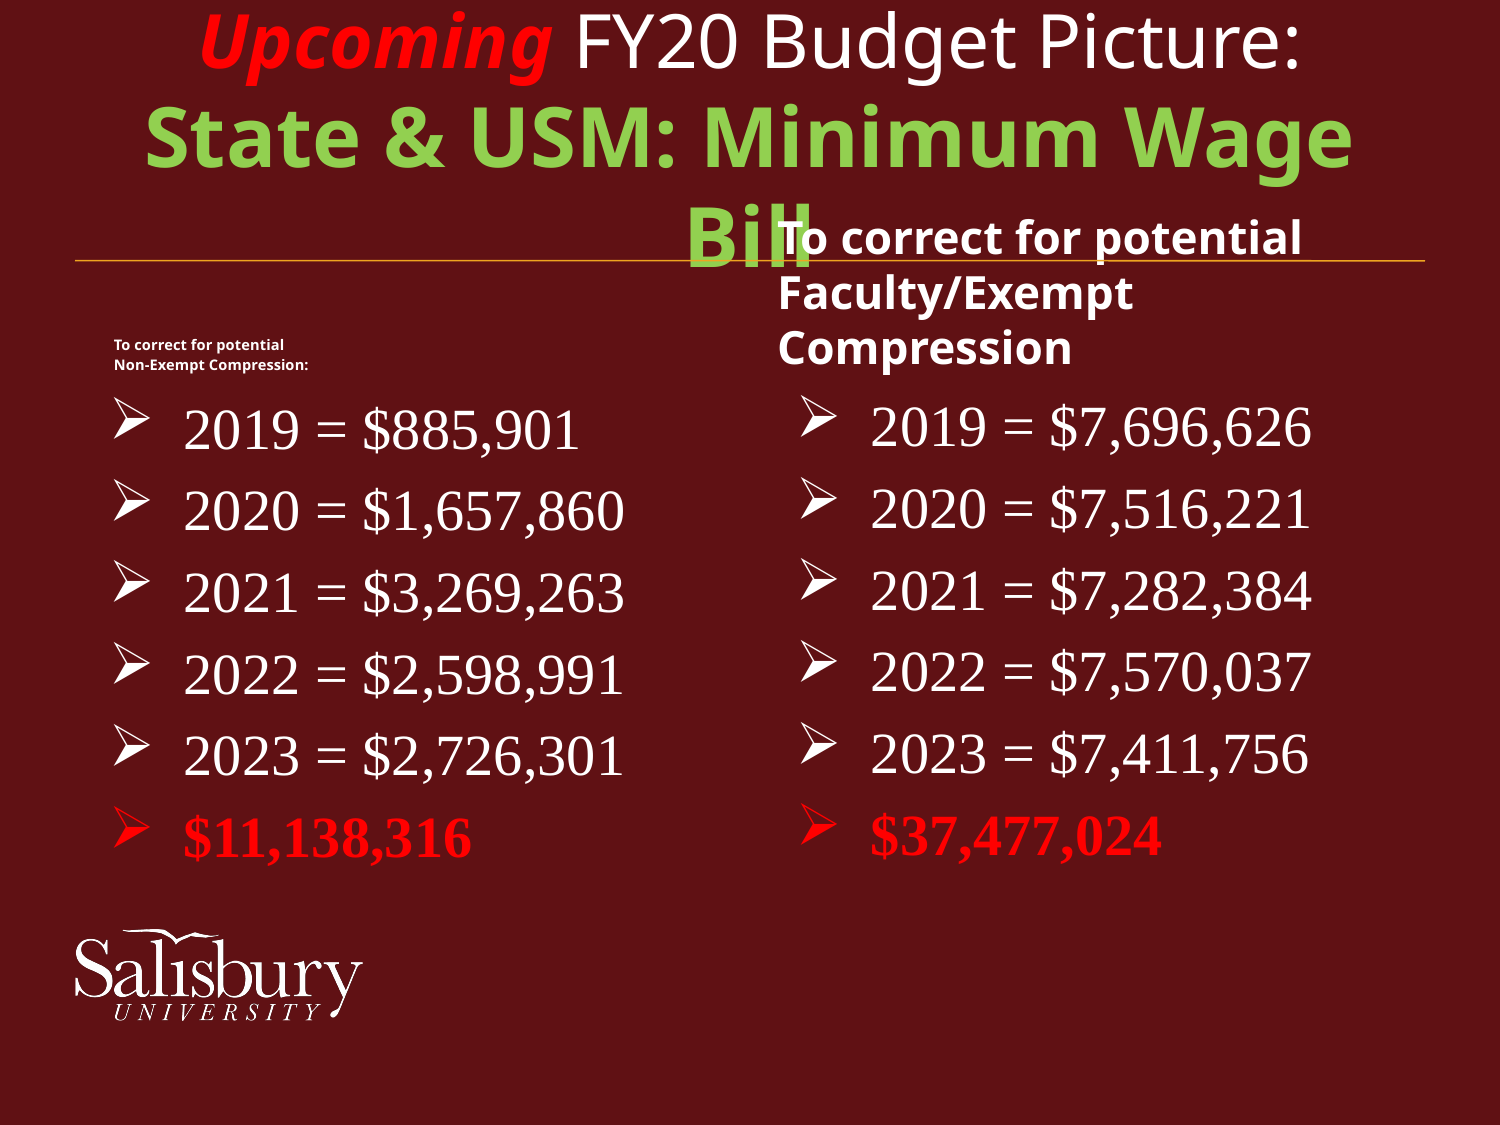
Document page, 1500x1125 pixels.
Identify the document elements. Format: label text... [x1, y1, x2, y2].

list 2019 = $885,901 2020 = $1,657,860 2021 = $3,269,263 2022 = $2,598,991 2023 = $2,726,301 $11,138,316 [74, 383, 738, 1032]
list To correct for potential Faculty/Exempt Compression [761, 275, 1426, 380]
list To correct for potential Non-Exempt Compression: [74, 275, 738, 382]
list 2019 = $7,696,626 2020 = $7,516,221 2021 = $7,282,384 2022 = $7,570,037 2023 = $7,411,756 $37,477,024 [761, 380, 1426, 1030]
title Upcoming FY20 Budget Picture: State & USM: Minimum Wage Bill [74, 44, 1426, 233]
picture [74, 929, 363, 1021]
